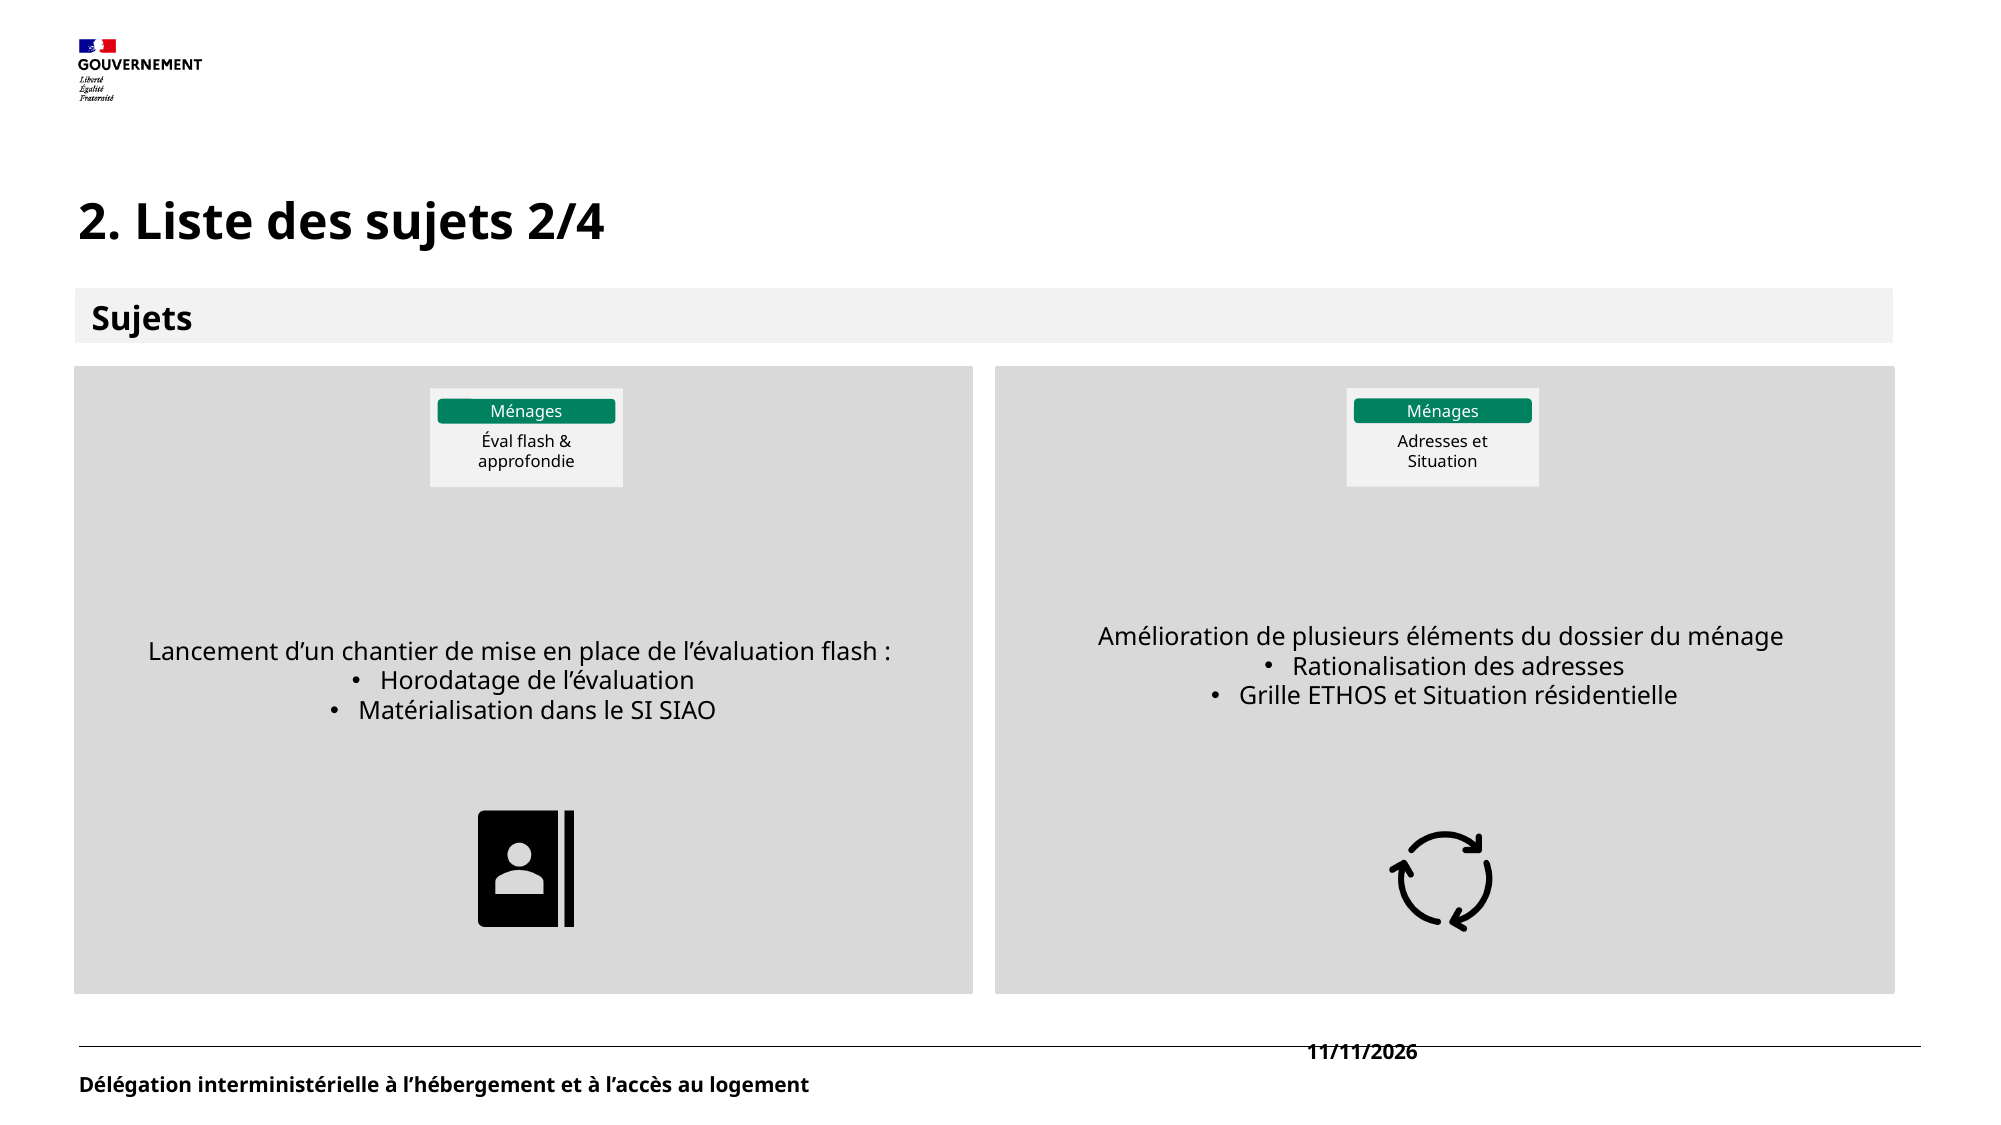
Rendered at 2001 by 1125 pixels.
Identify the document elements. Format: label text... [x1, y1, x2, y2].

picture [451, 793, 602, 945]
text_box Sujets [75, 288, 1893, 343]
title 2. Liste des sujets 2/4 [78, 196, 1922, 355]
text_box Amélioration de plusieurs éléments du dossier du ménage Rationalisation des adresses Grille ETHOS et Situation résidentielle [995, 366, 1895, 994]
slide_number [1161, 1013, 1418, 1092]
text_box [1346, 387, 1540, 487]
text_box Lancement d’un chantier de mise en place de l’évaluation flash : Horodatage de l’évaluation Matérialisation dans le SI SIAO [74, 366, 973, 994]
picture [63, 23, 221, 142]
picture [1367, 804, 1519, 956]
footer Délégation interministérielle à l’hébergement et à l’accès au logement [78, 1046, 1371, 1125]
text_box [429, 388, 624, 488]
